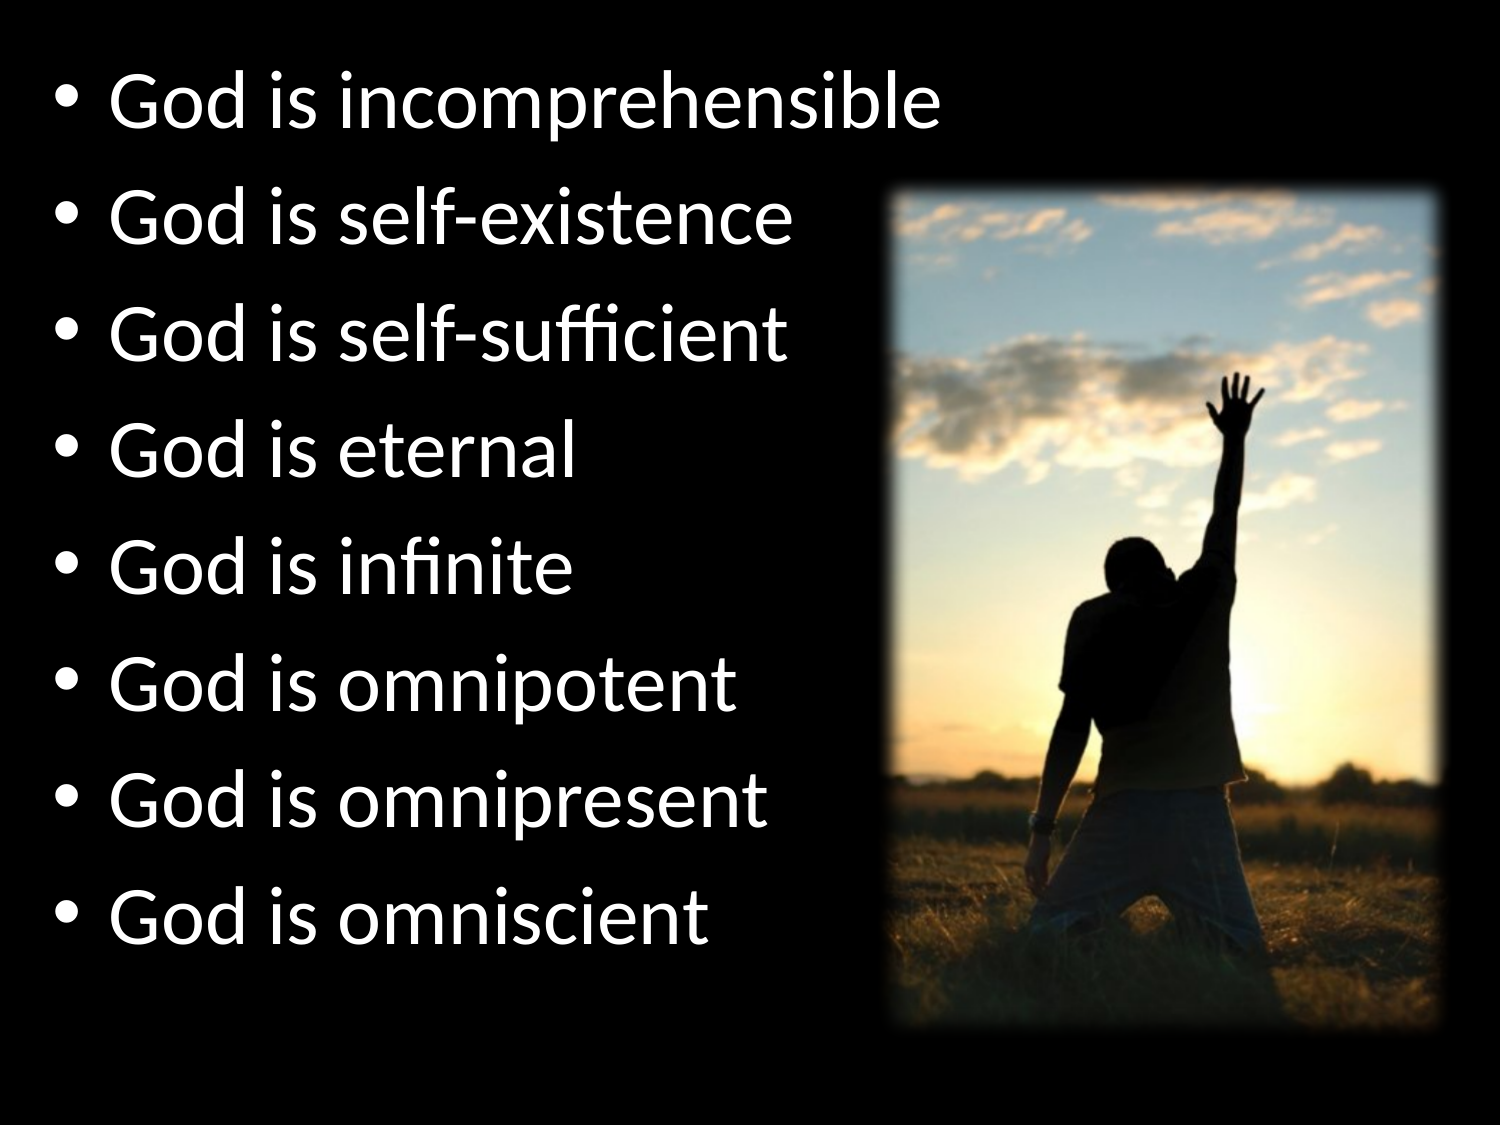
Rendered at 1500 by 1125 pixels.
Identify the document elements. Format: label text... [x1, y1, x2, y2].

list God is incomprehensible God is self-existence God is self-sufficient God is eternal God is infinite God is omnipotent God is omnipresent God is omniscient [37, 37, 1425, 1125]
picture [874, 174, 1454, 1044]
